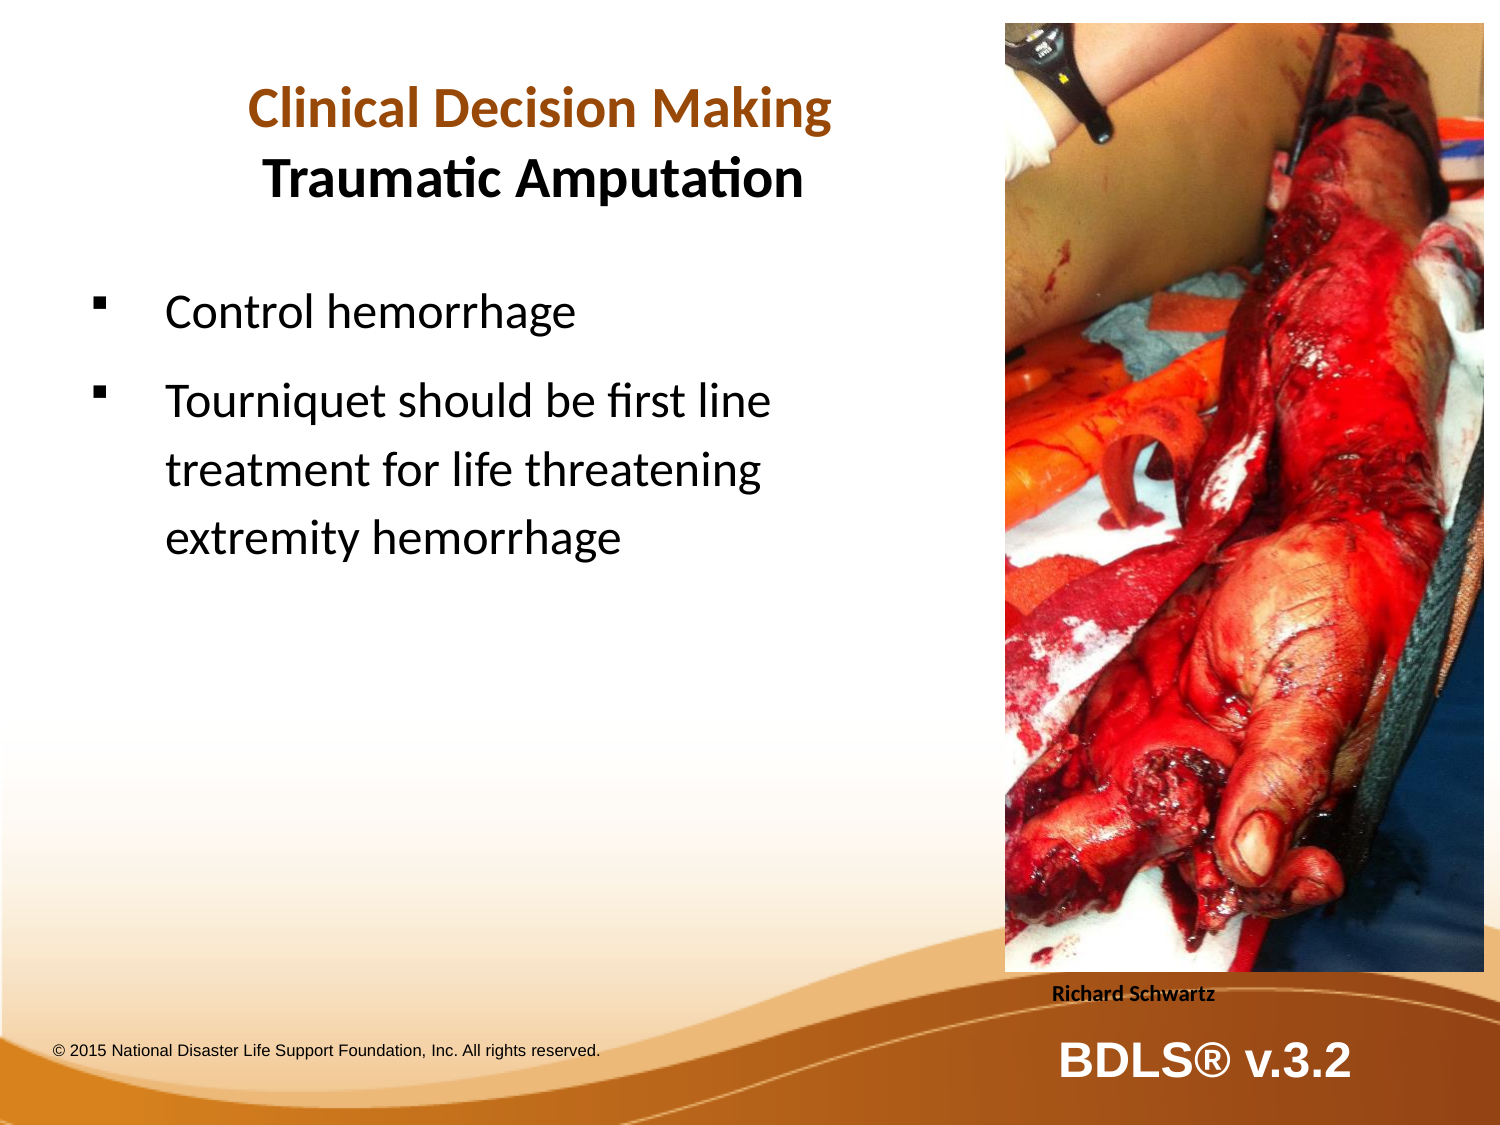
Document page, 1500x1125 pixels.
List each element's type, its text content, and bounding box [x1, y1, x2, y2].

list Control hemorrhage Tourniquet should be first line treatment for life threatening extremity hemorrhage [74, 262, 916, 1074]
picture [0, 0, 1500, 1125]
text_box Richard Schwartz [1037, 980, 1429, 1014]
title Clinical Decision Making Traumatic Amputation [74, 44, 1000, 233]
